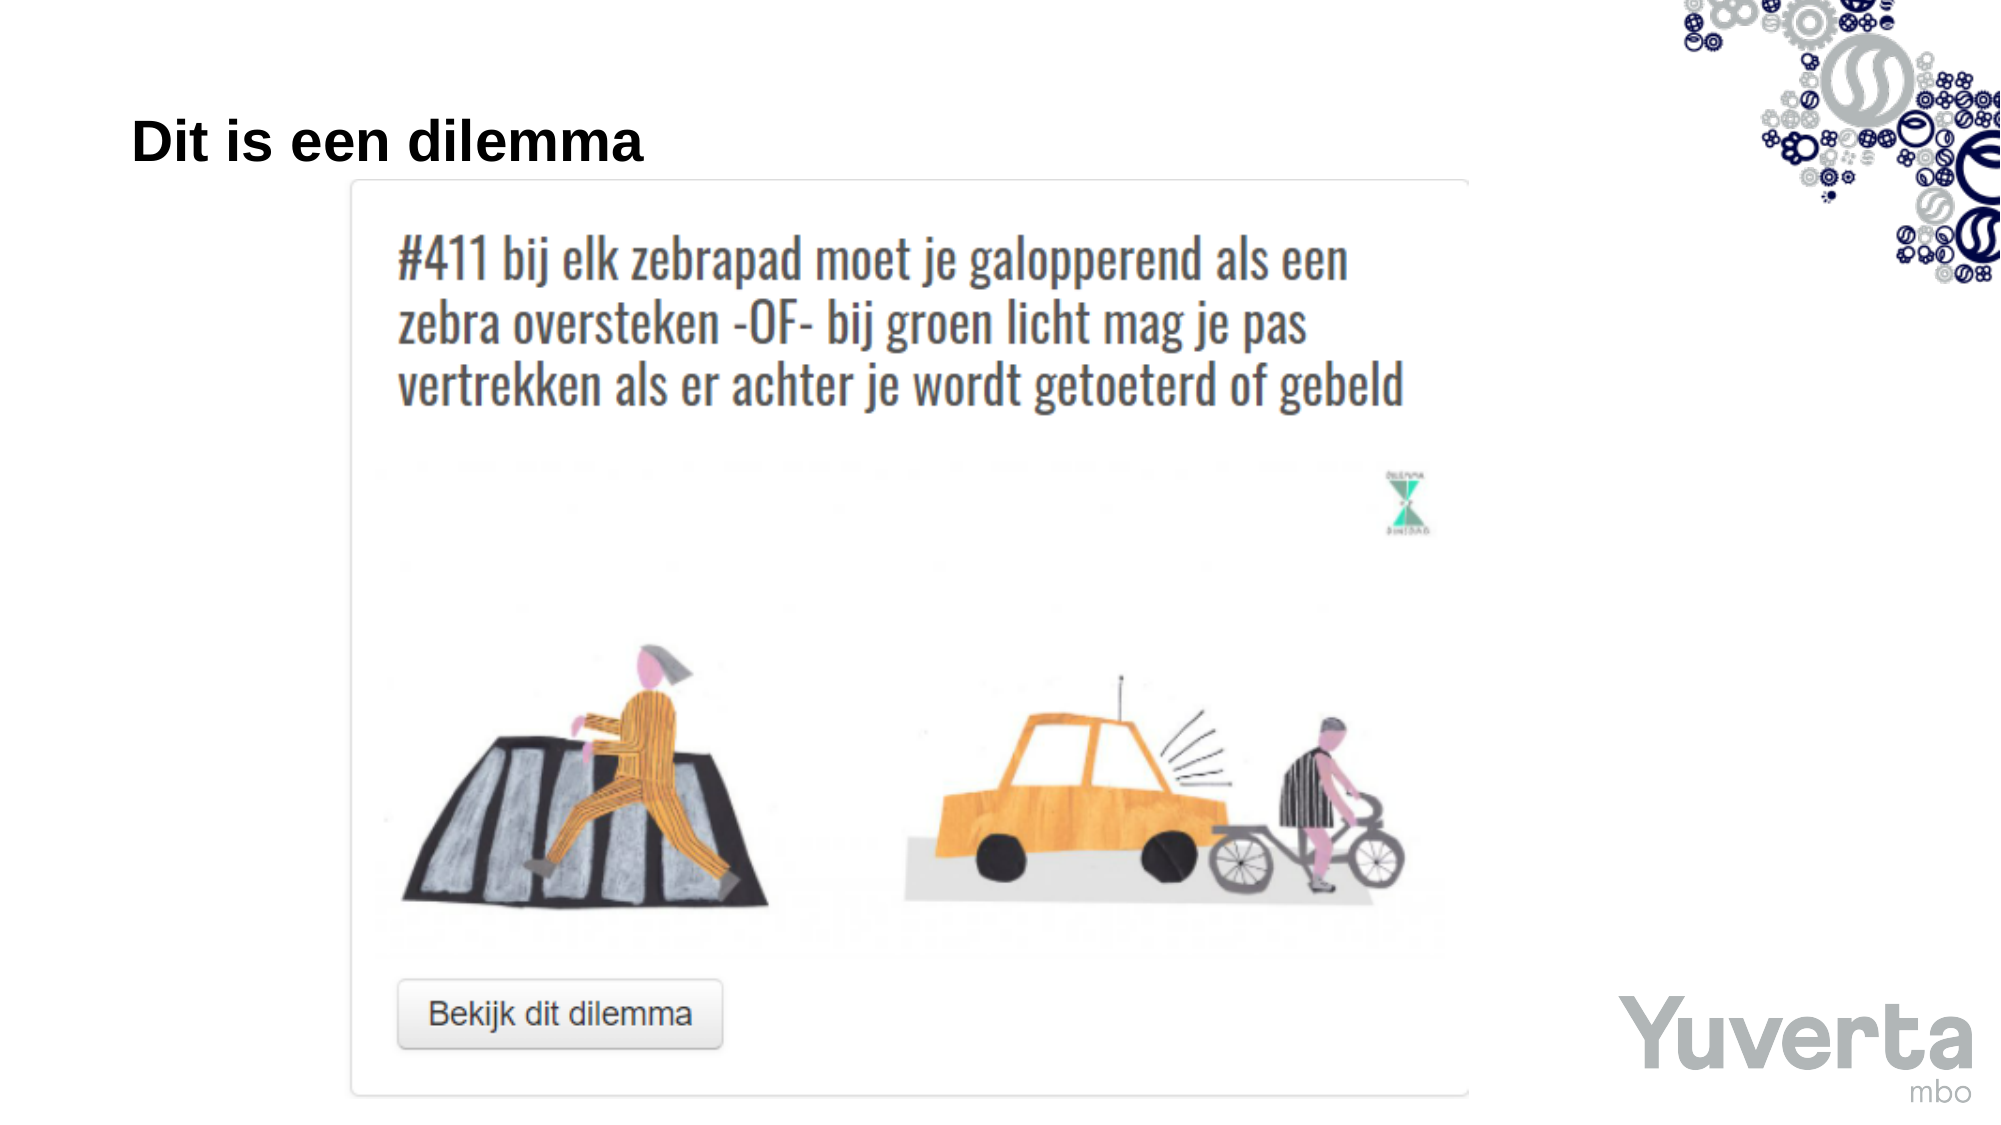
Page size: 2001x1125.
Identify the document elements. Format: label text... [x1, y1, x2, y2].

title Dit is een dilemma [116, 89, 1571, 196]
picture [0, 0, 2000, 1125]
